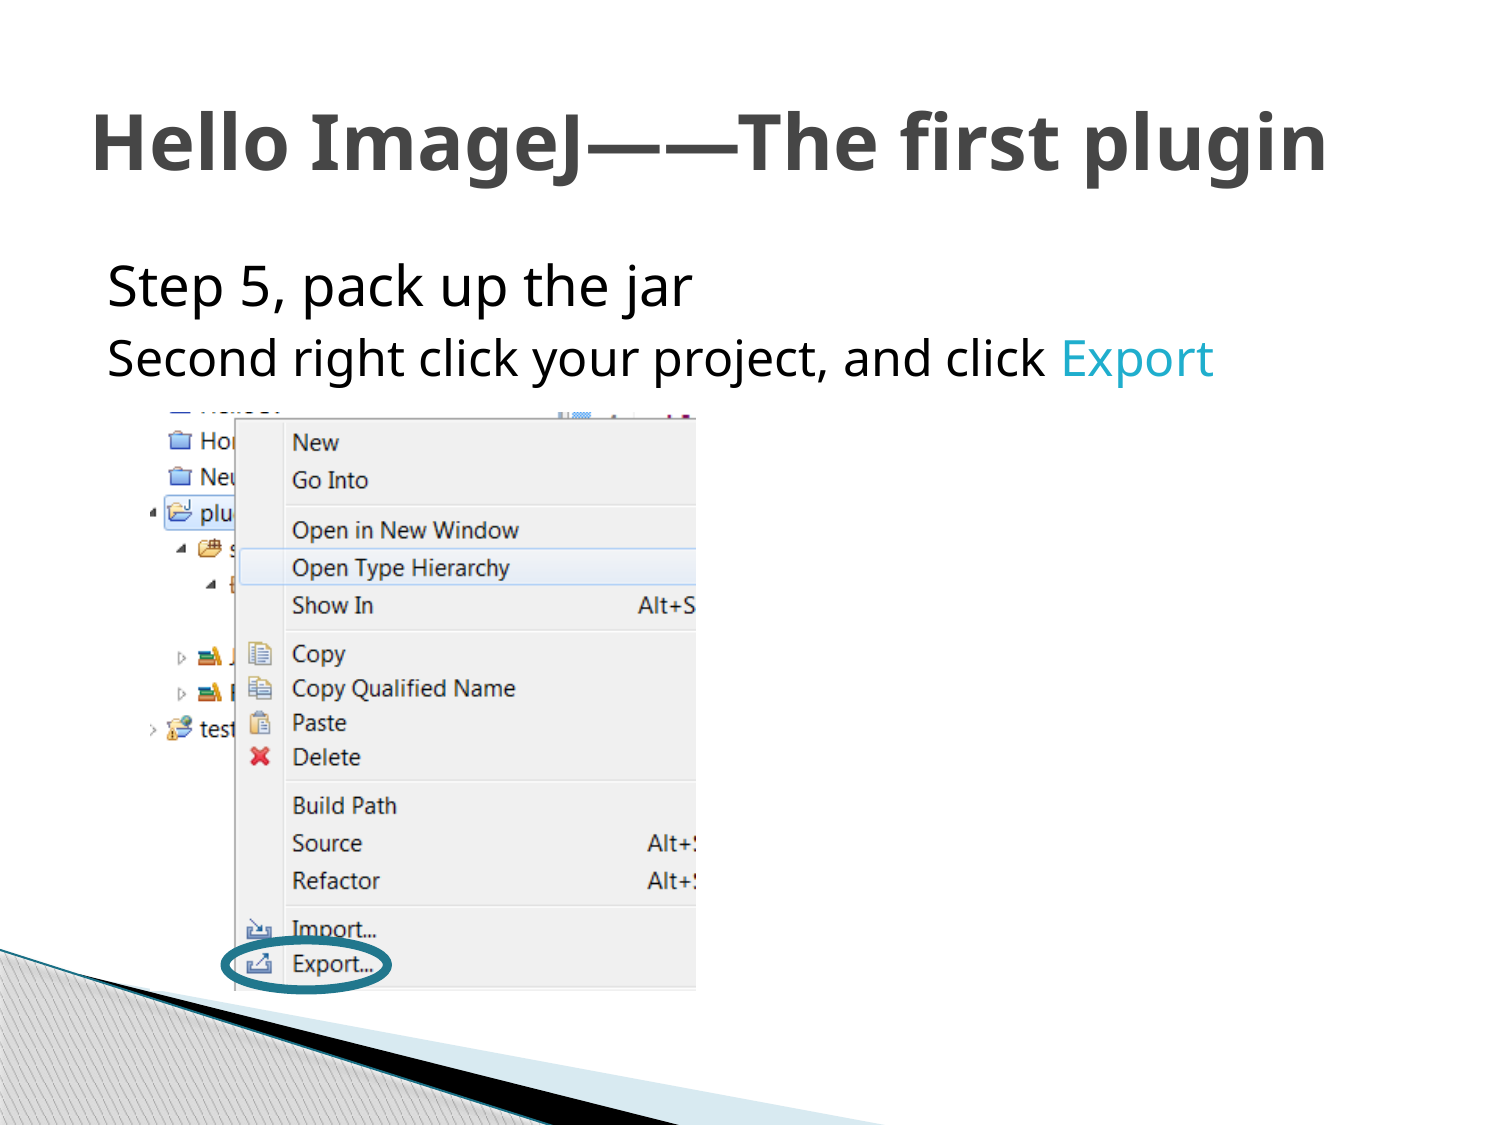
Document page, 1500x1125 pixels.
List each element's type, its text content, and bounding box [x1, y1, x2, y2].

picture [149, 412, 696, 991]
title Hello ImageJ——The first plugin [75, 45, 1425, 233]
list Step 5, pack up the jar Second right click your project, and click Export [75, 243, 1425, 986]
